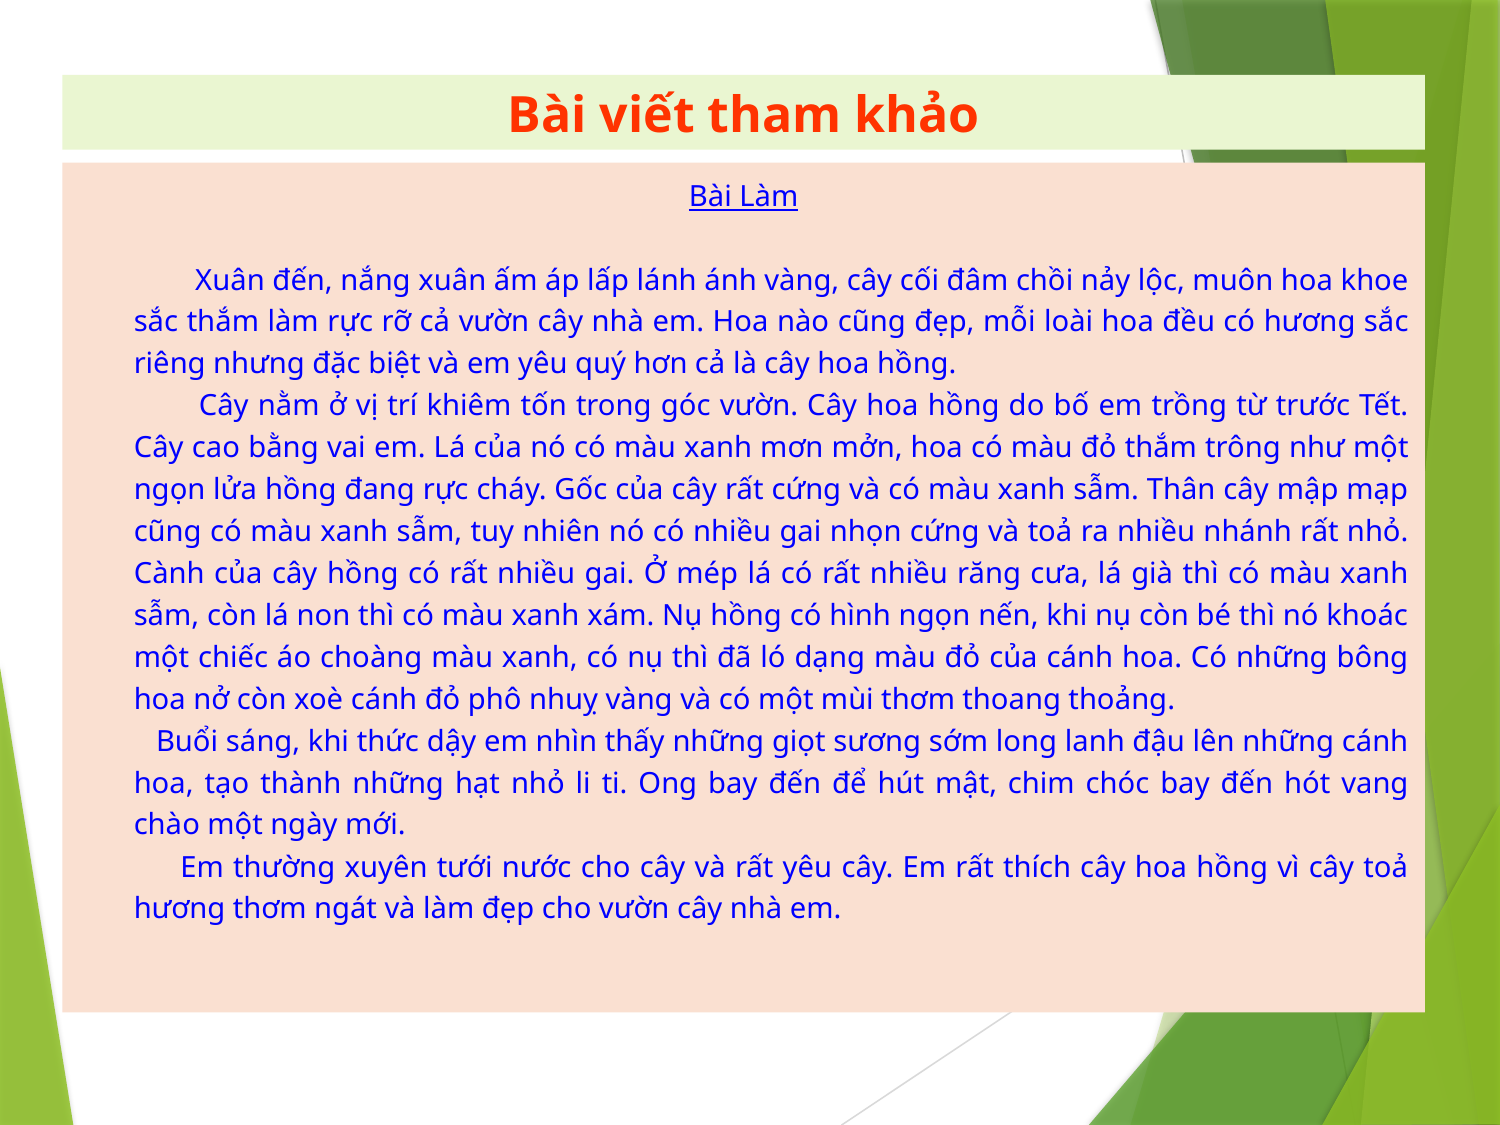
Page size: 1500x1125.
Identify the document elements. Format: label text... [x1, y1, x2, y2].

list Bài Làm Xuân đến, nắng xuân ấm áp lấp lánh ánh vàng, cây cối đâm chồi nảy lộc, muôn hoa khoe sắc thắm làm rực rỡ cả vườn cây nhà em. Hoa nào cũng đẹp, mỗi loài hoa đều có hương sắc riêng nhưng đặc biệt và em yêu quý hơn cả là cây hoa hồng. Cây nằm ở vị trí khiêm tốn trong góc vườn. Cây hoa hồng do bố em trồng từ trước Tết. Cây cao bằng vai em. Lá của nó có màu xanh mơn mởn, hoa có màu đỏ thắm trông như một ngọn lửa hồng đang rực cháy. Gốc của cây rất cứng và có màu xanh sẫm. Thân cây mập mạp cũng có màu xanh sẫm, tuy nhiên nó có nhiều gai nhọn cứng và toả ra nhiều nhánh rất nhỏ. Cành của cây hồng có rất nhiều gai. Ở mép lá có rất nhiều răng cưa, lá già thì có màu xanh sẫm, còn lá non thì có màu xanh xám. Nụ hồng có hình ngọn nến, khi nụ còn bé thì nó khoác một chiếc áo choàng màu xanh, có nụ thì đã ló dạng màu đỏ của cánh hoa. Có những bông hoa nở còn xoè cánh đỏ phô nhuỵ vàng và có một mùi thơm thoang thoảng. Buổi sáng, khi thức dậy em nhìn thấy những giọt sương sớm long lanh đậu lên những cánh hoa, tạo thành những hạt nhỏ li ti. Ong bay đến để hút mật, chim chóc bay đến hót vang chào một ngày mới. Em thường xuyên tưới nước cho cây và rất yêu cây. Em rất thích cây hoa hồng vì cây toả hương thơm ngát và làm đẹp cho vườn cây nhà em. [62, 162, 1425, 1013]
text_box Bài viết tham khảo [62, 74, 1425, 150]
